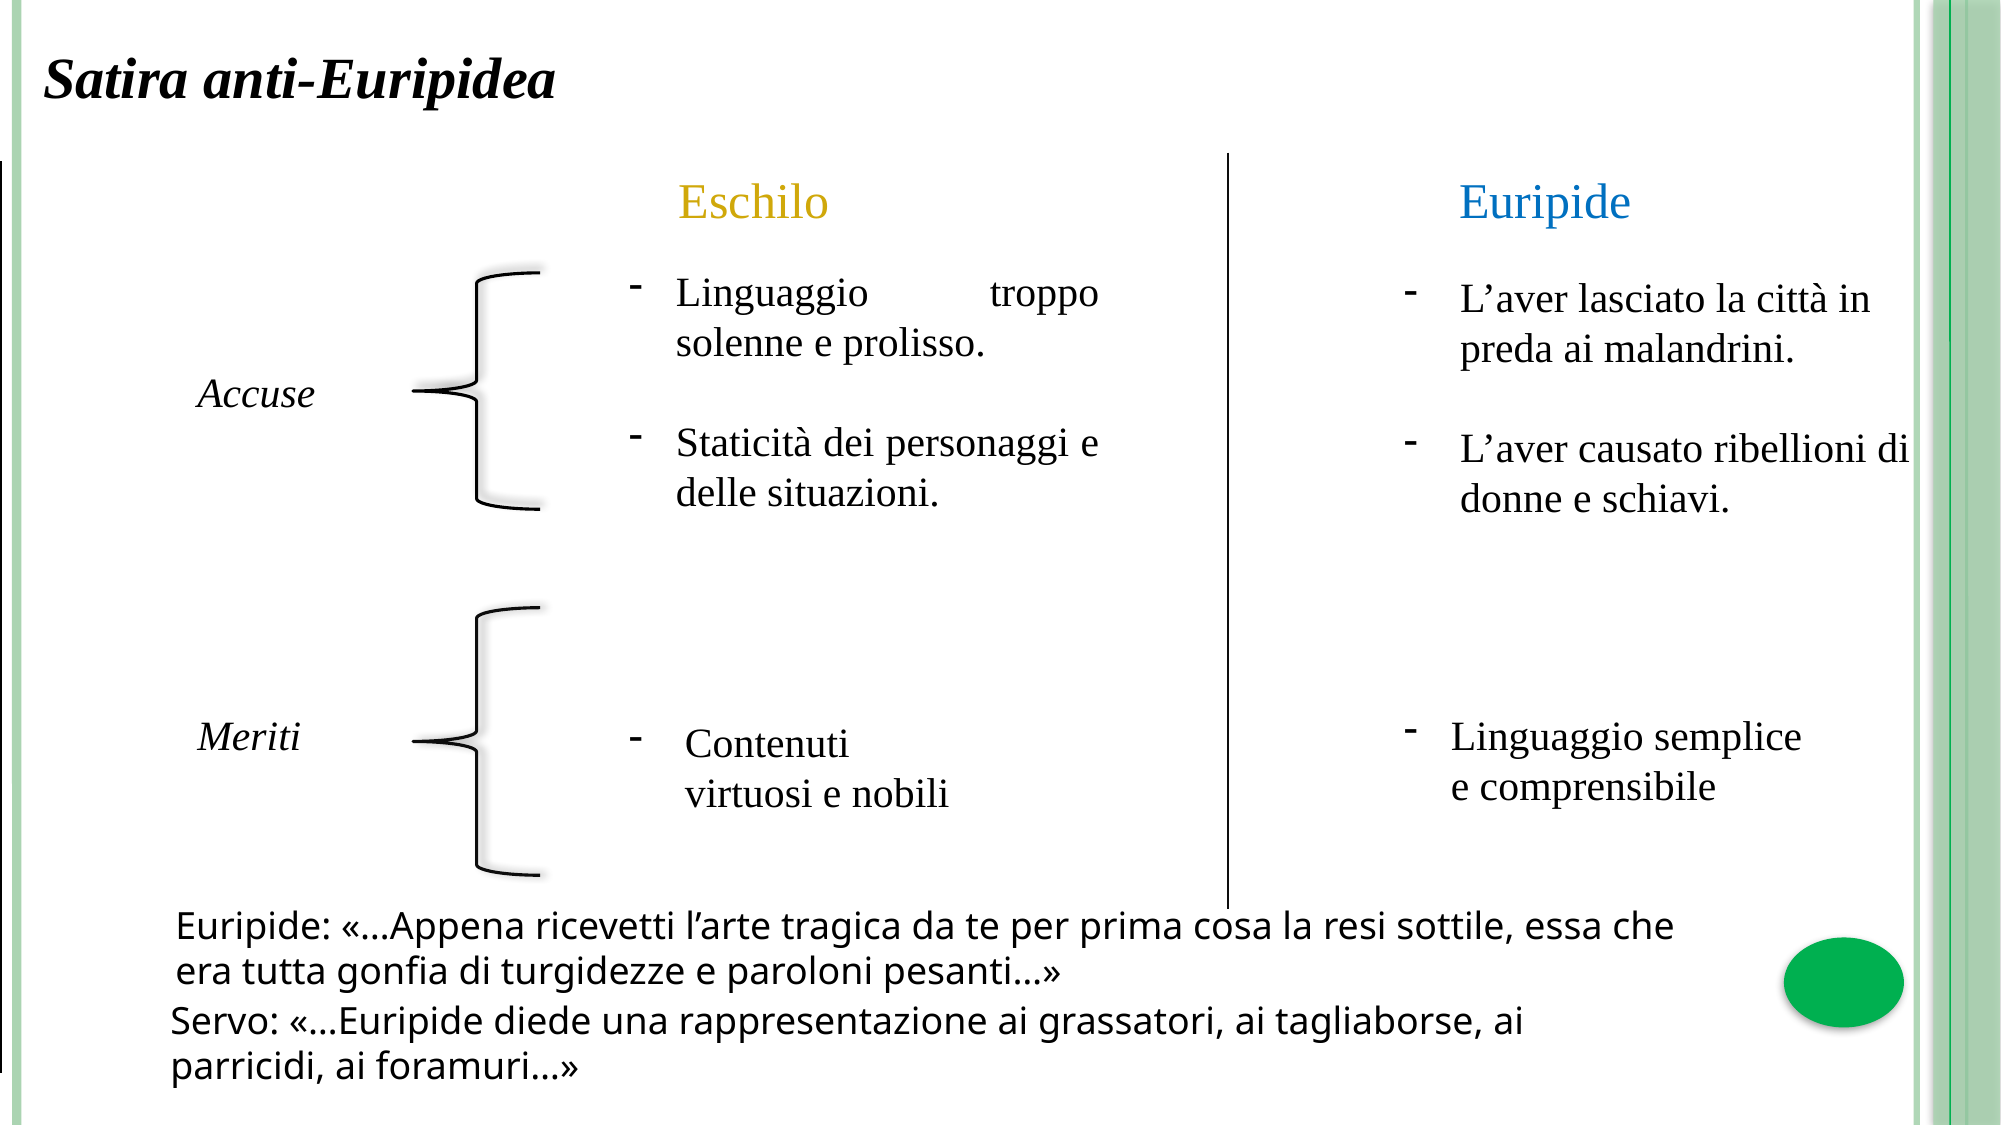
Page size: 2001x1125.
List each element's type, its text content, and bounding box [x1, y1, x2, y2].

text_box Meriti [182, 701, 376, 766]
text_box Servo: «…Euripide diede una rappresentazione ai grassatori, ai tagliaborse, ai parricidi, ai foramuri…» [155, 989, 1680, 1095]
text_box Euripide [1444, 161, 1973, 236]
text_box Accuse [182, 358, 431, 423]
text_box [431, 271, 541, 511]
text_box Euripide: «…Appena ricevetti l’arte tragica da te per prima cosa la resi sottile, essa che era tutta gonfia di turgidezze e paroloni pesanti…» [160, 894, 1736, 1000]
text_box [411, 606, 541, 877]
text_box L’aver lasciato la città in preda ai malandrini. L’aver causato ribellioni di donne e schiavi. [1389, 263, 1942, 529]
text_box Eschilo [664, 161, 1165, 236]
text_box Linguaggio semplice e comprensibile [1389, 701, 1841, 861]
text_box Contenuti virtuosi e nobili [614, 708, 978, 874]
text_box Satira anti-Euripidea [28, 32, 777, 118]
text_box Linguaggio troppo solenne e prolisso. Staticità dei personaggi e delle situazioni. [614, 257, 1115, 523]
